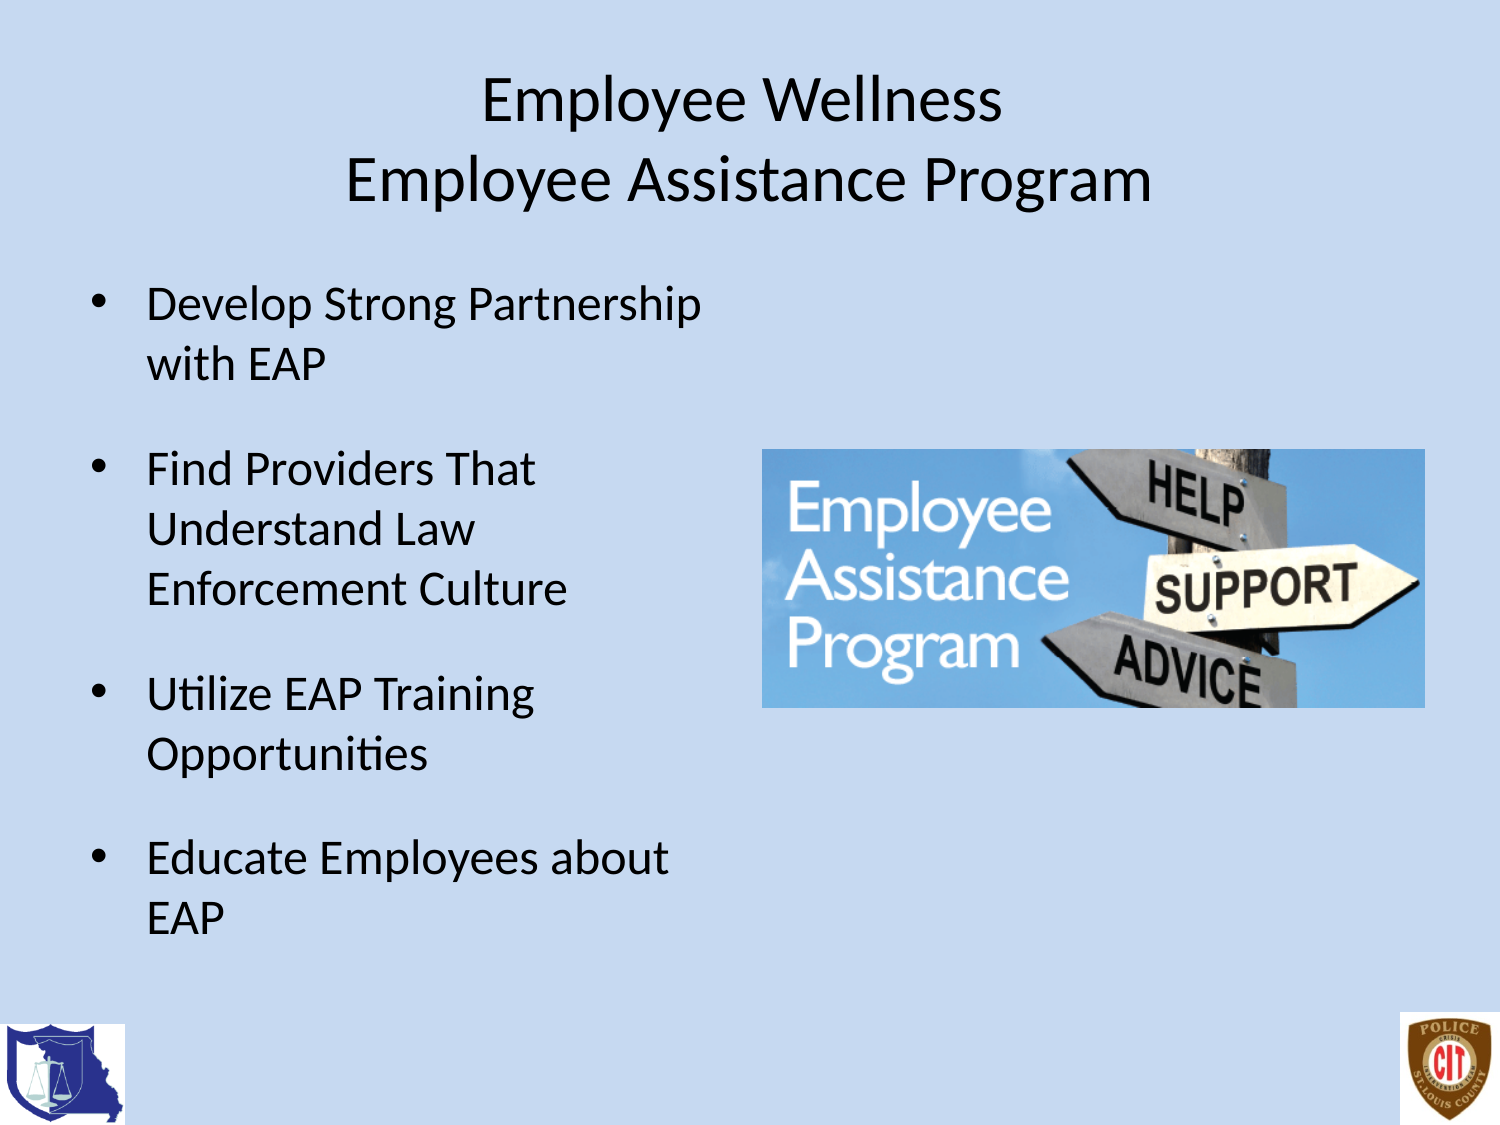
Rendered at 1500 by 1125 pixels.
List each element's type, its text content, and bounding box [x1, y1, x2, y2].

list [762, 449, 1426, 709]
title Employee Wellness Employee Assistance Program [75, 45, 1425, 225]
list Develop Strong Partnership with EAP Find Providers That Understand Law Enforcement Culture Utilize EAP Training Opportunities Educate Employees about EAP [75, 262, 738, 1005]
picture [0, 1024, 125, 1125]
picture [1400, 1012, 1500, 1125]
